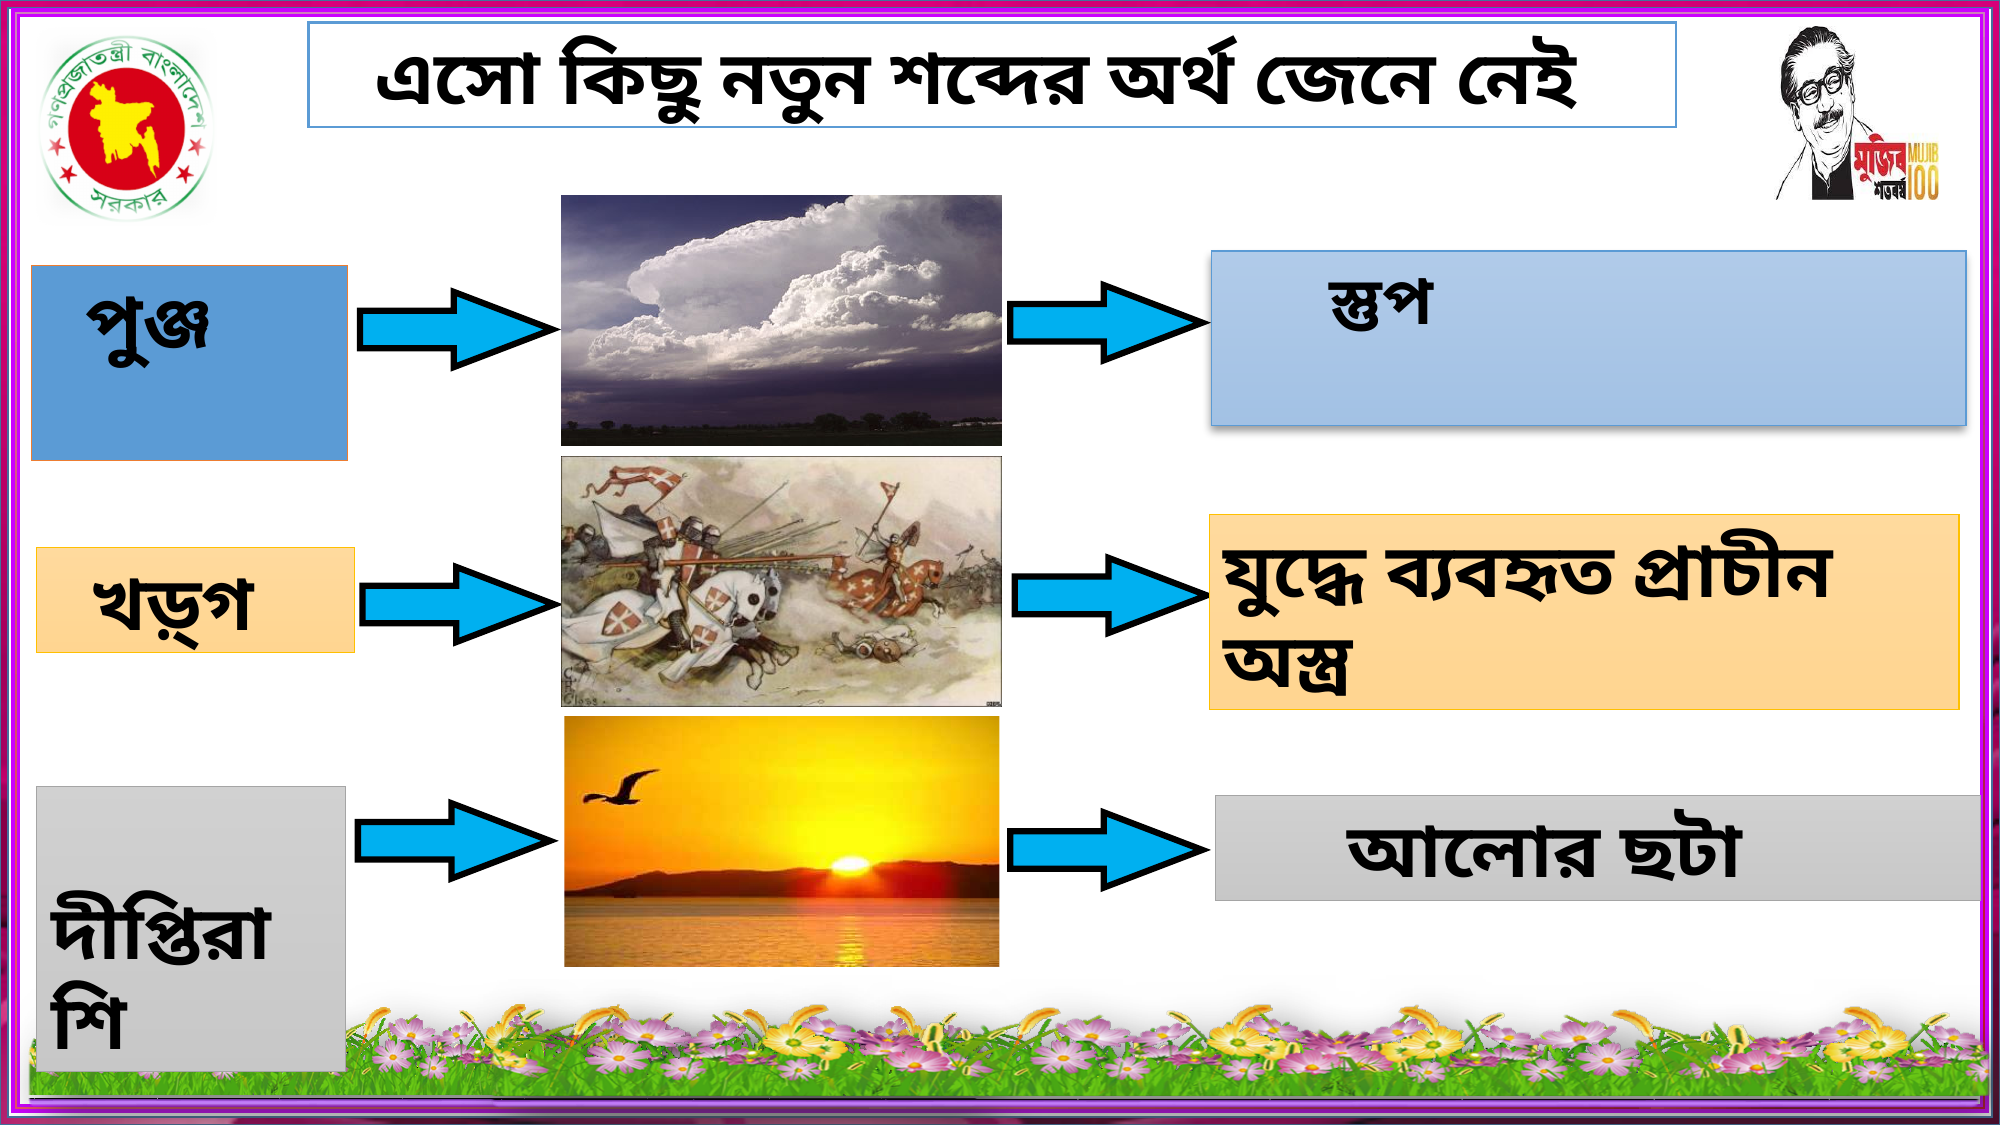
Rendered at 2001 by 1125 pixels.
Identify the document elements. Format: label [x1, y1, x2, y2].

picture [564, 716, 1000, 967]
picture [561, 195, 1002, 446]
picture [561, 456, 1002, 707]
text_box [0, 0, 2000, 1125]
